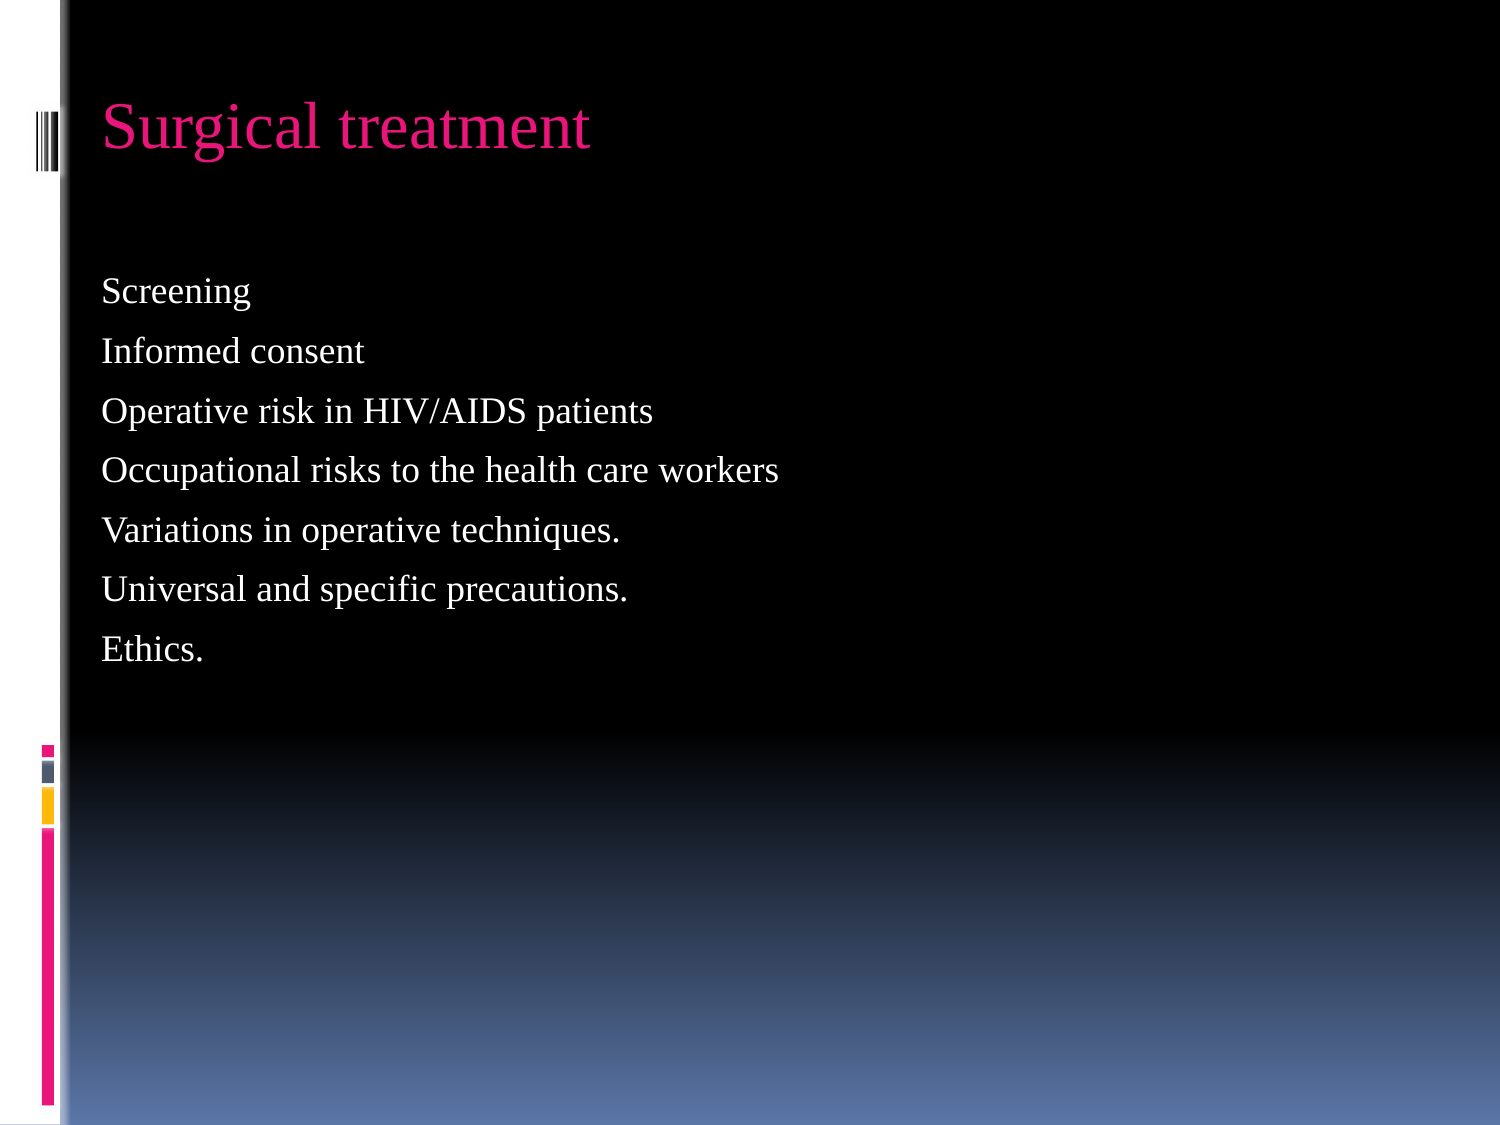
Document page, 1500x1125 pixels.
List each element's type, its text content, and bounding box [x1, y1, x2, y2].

list Surgical treatment Screening Informed consent Operative risk in HIV/AIDS patients Occupational risks to the health care workers Variations in operative techniques. Universal and specific precautions. Ethics. [75, 75, 1425, 1063]
